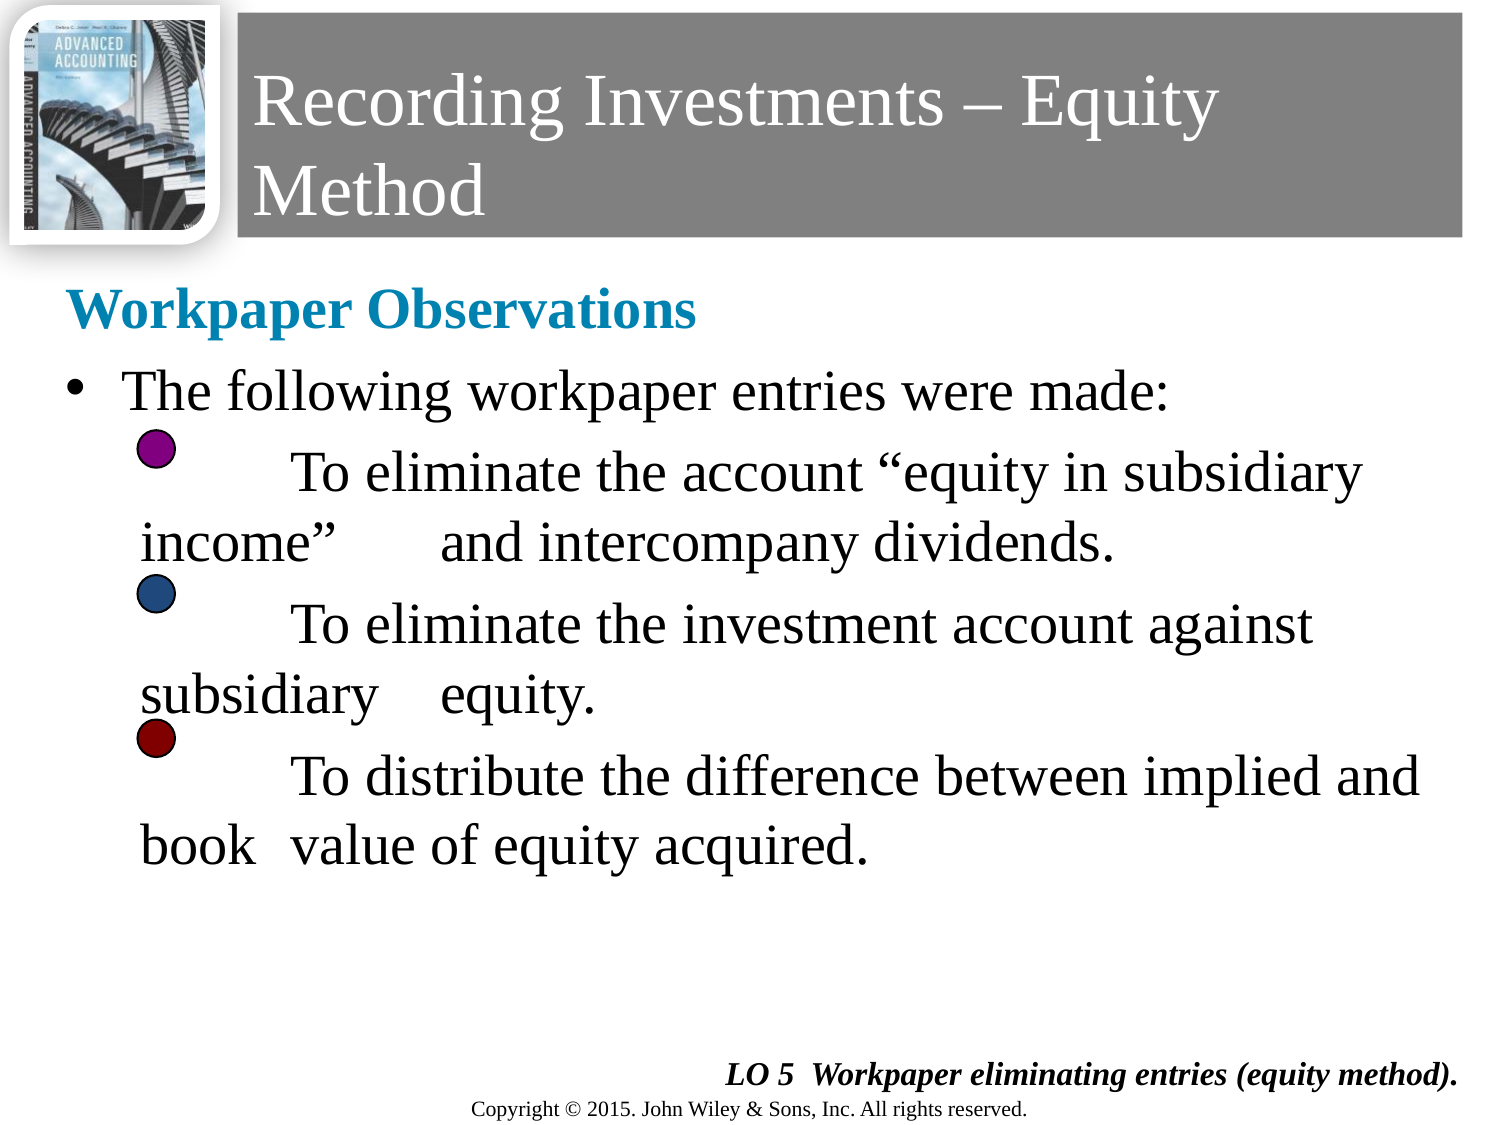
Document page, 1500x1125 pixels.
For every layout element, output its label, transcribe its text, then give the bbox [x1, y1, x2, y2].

text_box LO 5 Workpaper eliminating entries (equity method). [212, 1044, 1475, 1100]
text_box [137, 719, 175, 758]
title Recording Investments – Equity Method [237, 12, 1463, 238]
text_box [137, 430, 175, 468]
picture [25, 20, 205, 230]
text_box [137, 575, 175, 613]
list Workpaper Observations The following workpaper entries were made: To eliminate the account “equity in subsidiary income” and intercompany dividends. To eliminate the investment account against subsidiary equity. To distribute the difference between implied and book value of equity acquired. [50, 262, 1450, 1005]
